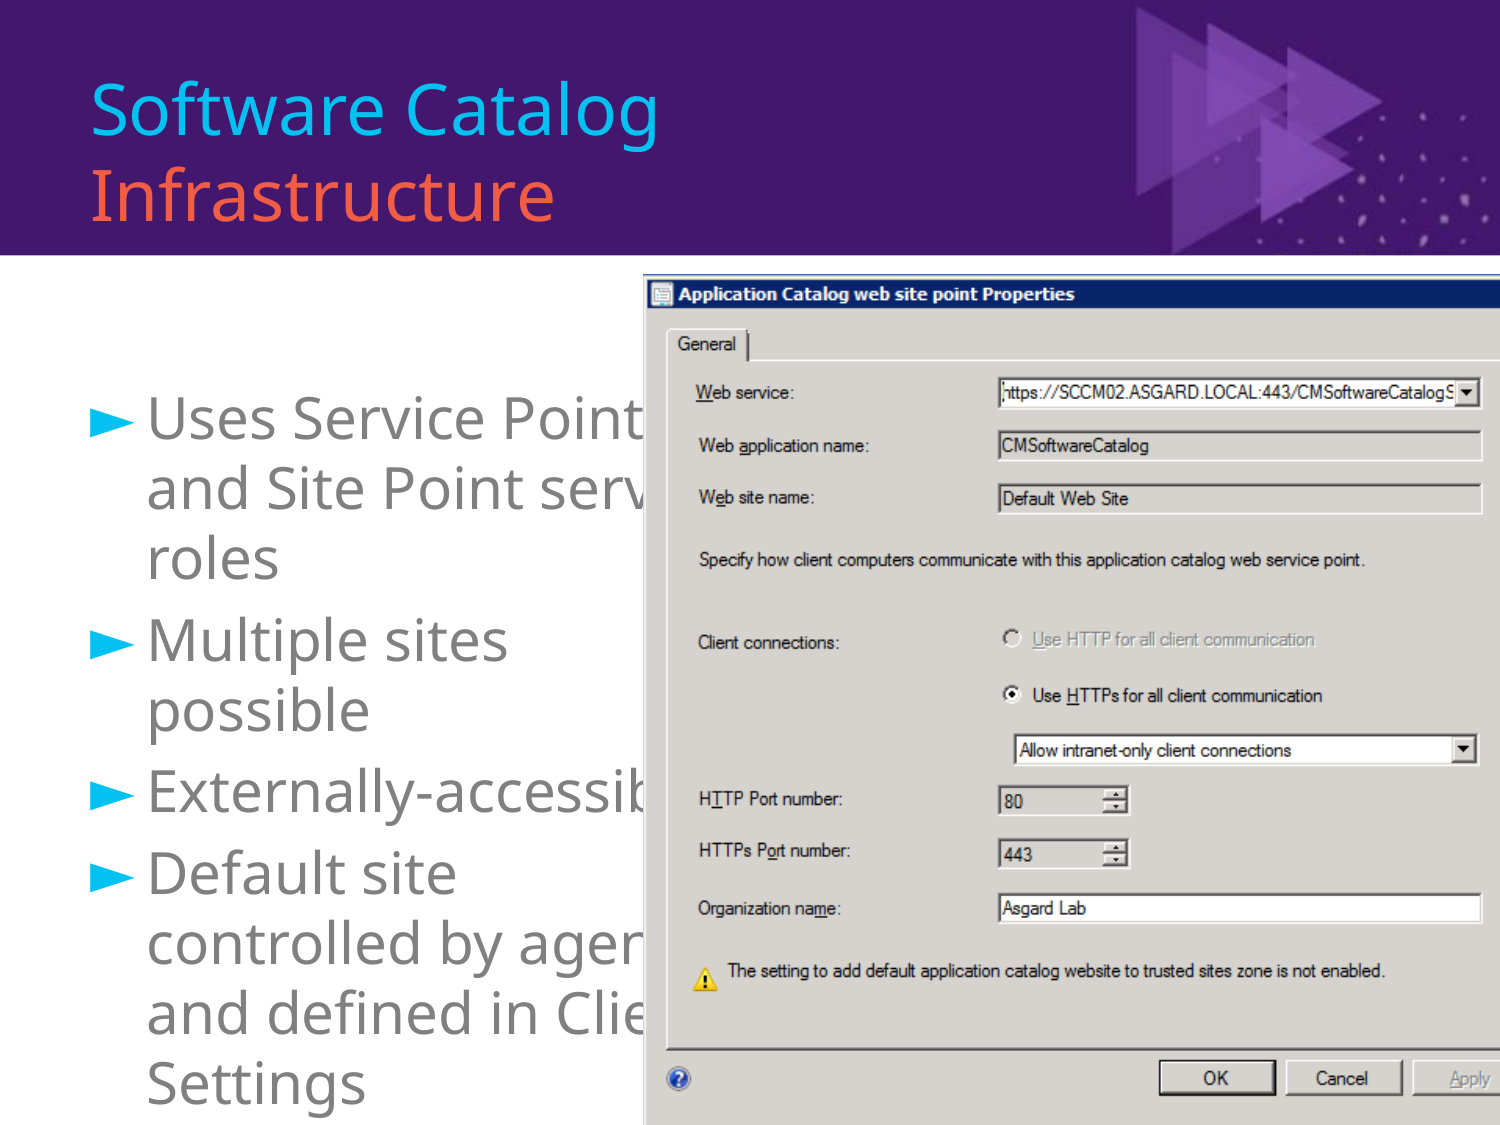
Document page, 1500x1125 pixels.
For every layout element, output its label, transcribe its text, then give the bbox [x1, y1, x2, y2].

picture [643, 273, 1500, 1125]
picture [0, 0, 1500, 255]
title Software Catalog Infrastructure [75, 56, 1425, 244]
list Uses Service Point and Site Point server roles Multiple sites possible Externally-accessible Default site controlled by agent and defined in Client Settings [75, 373, 638, 1005]
